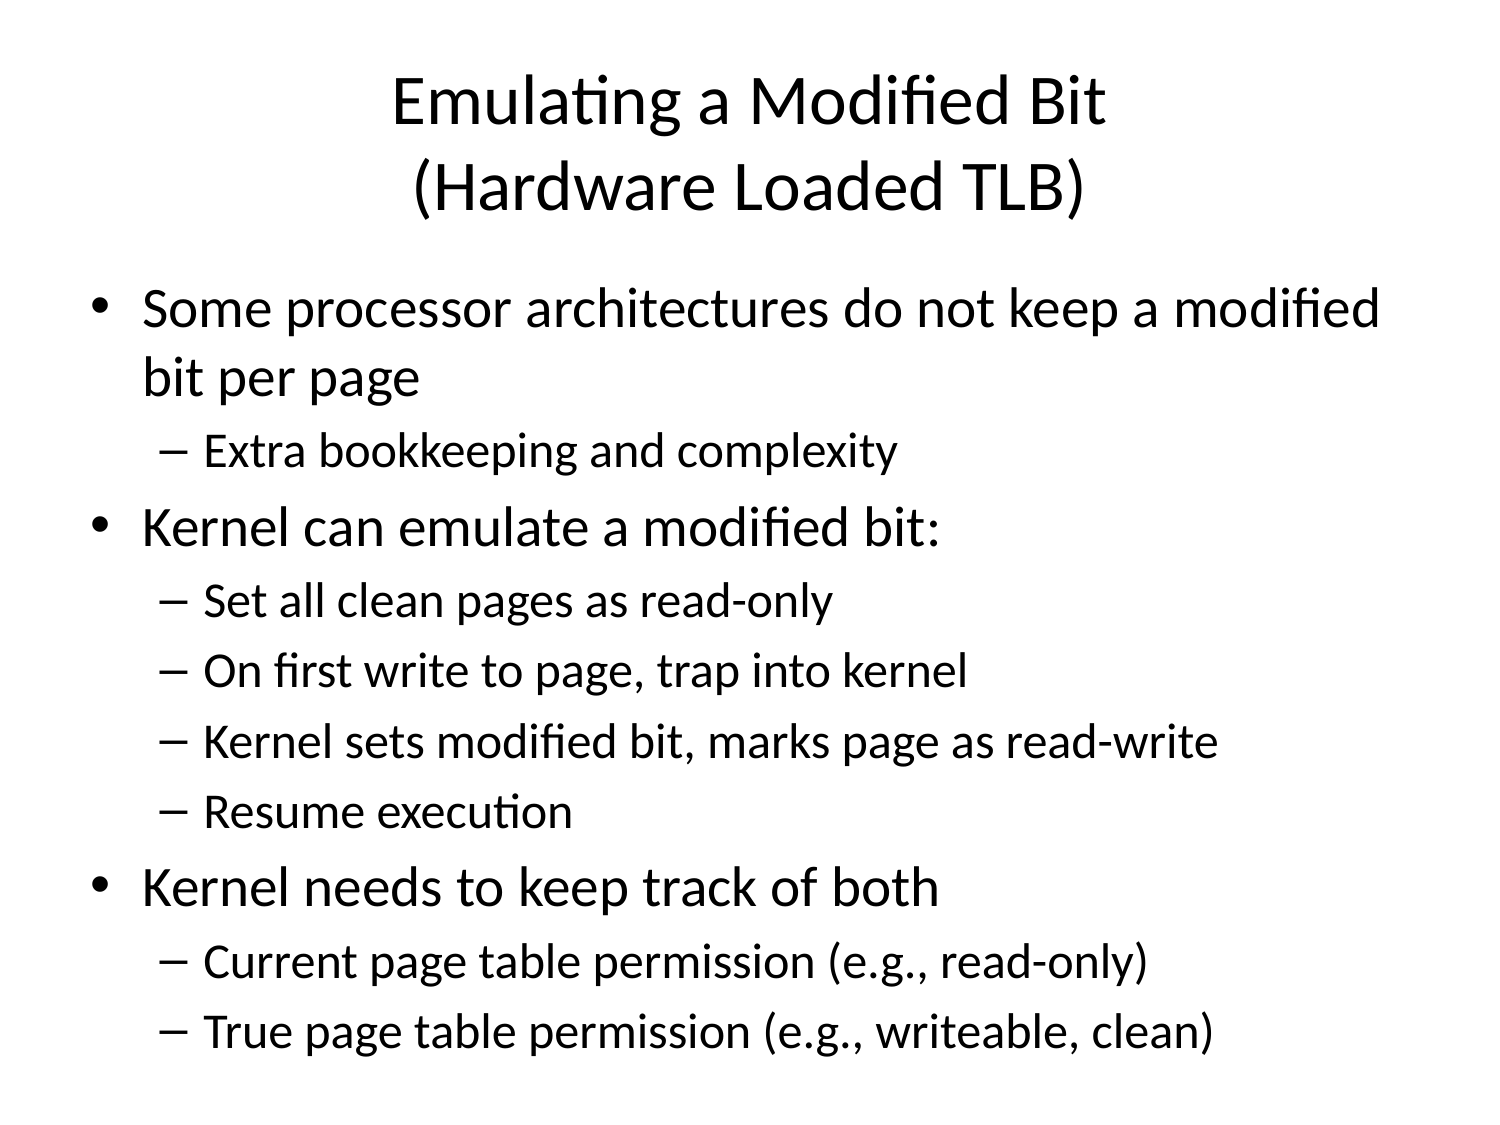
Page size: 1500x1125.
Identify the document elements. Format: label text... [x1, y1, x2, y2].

list Some processor architectures do not keep a modified bit per page Extra bookkeeping and complexity Kernel can emulate a modified bit: Set all clean pages as read-only On first write to page, trap into kernel Kernel sets modified bit, marks page as read-write Resume execution Kernel needs to keep track of both Current page table permission (e.g., read-only) True page table permission (e.g., writeable, clean) [75, 262, 1425, 1069]
title Emulating a Modified Bit (Hardware Loaded TLB) [75, 45, 1425, 233]
